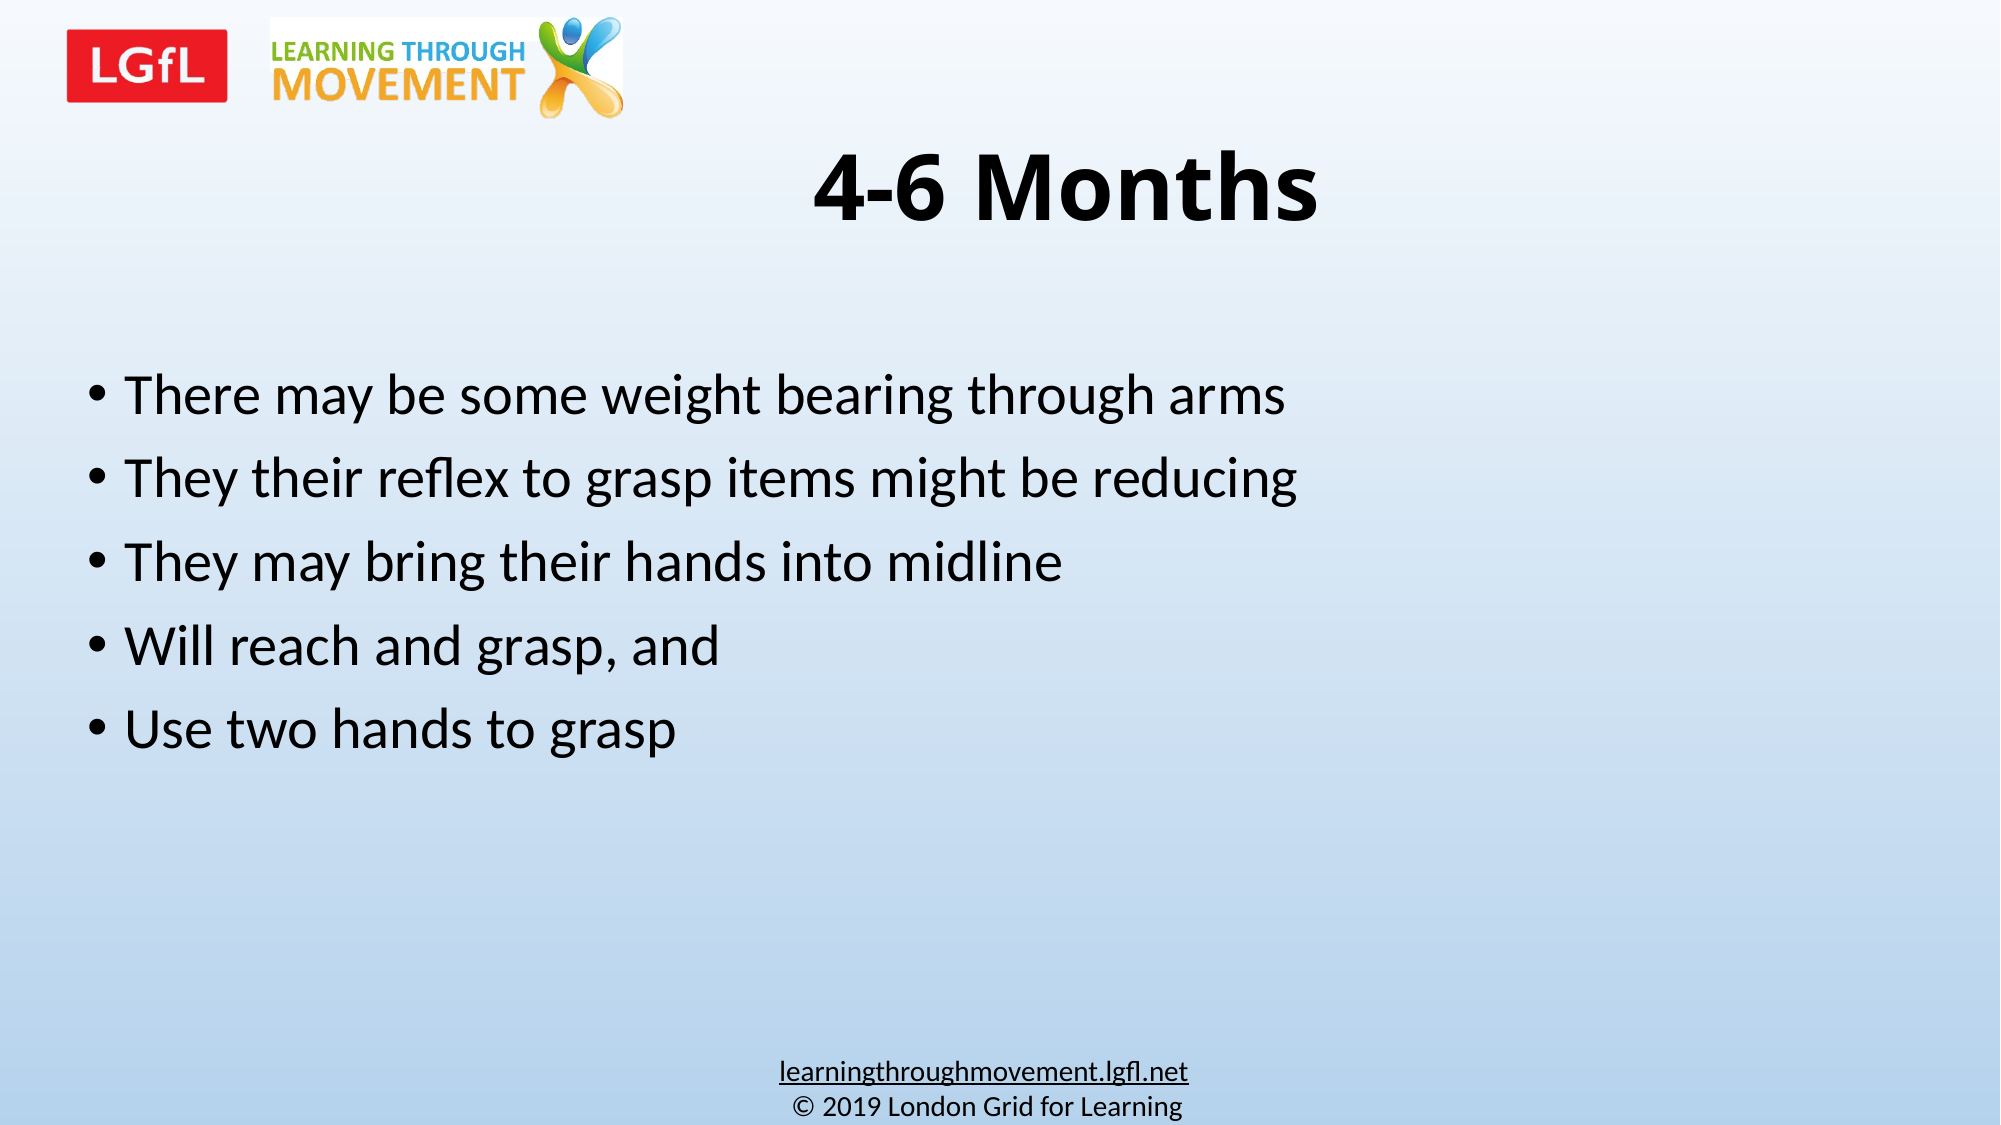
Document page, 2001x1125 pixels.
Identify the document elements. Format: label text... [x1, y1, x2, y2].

picture [270, 17, 623, 119]
list There may be some weight bearing through arms They their reflex to grasp items might be reducing They may bring their hands into midline Will reach and grasp, and Use two hands to grasp [71, 356, 1941, 1043]
picture [63, 26, 231, 105]
title 4-6 Months [610, 118, 1547, 264]
